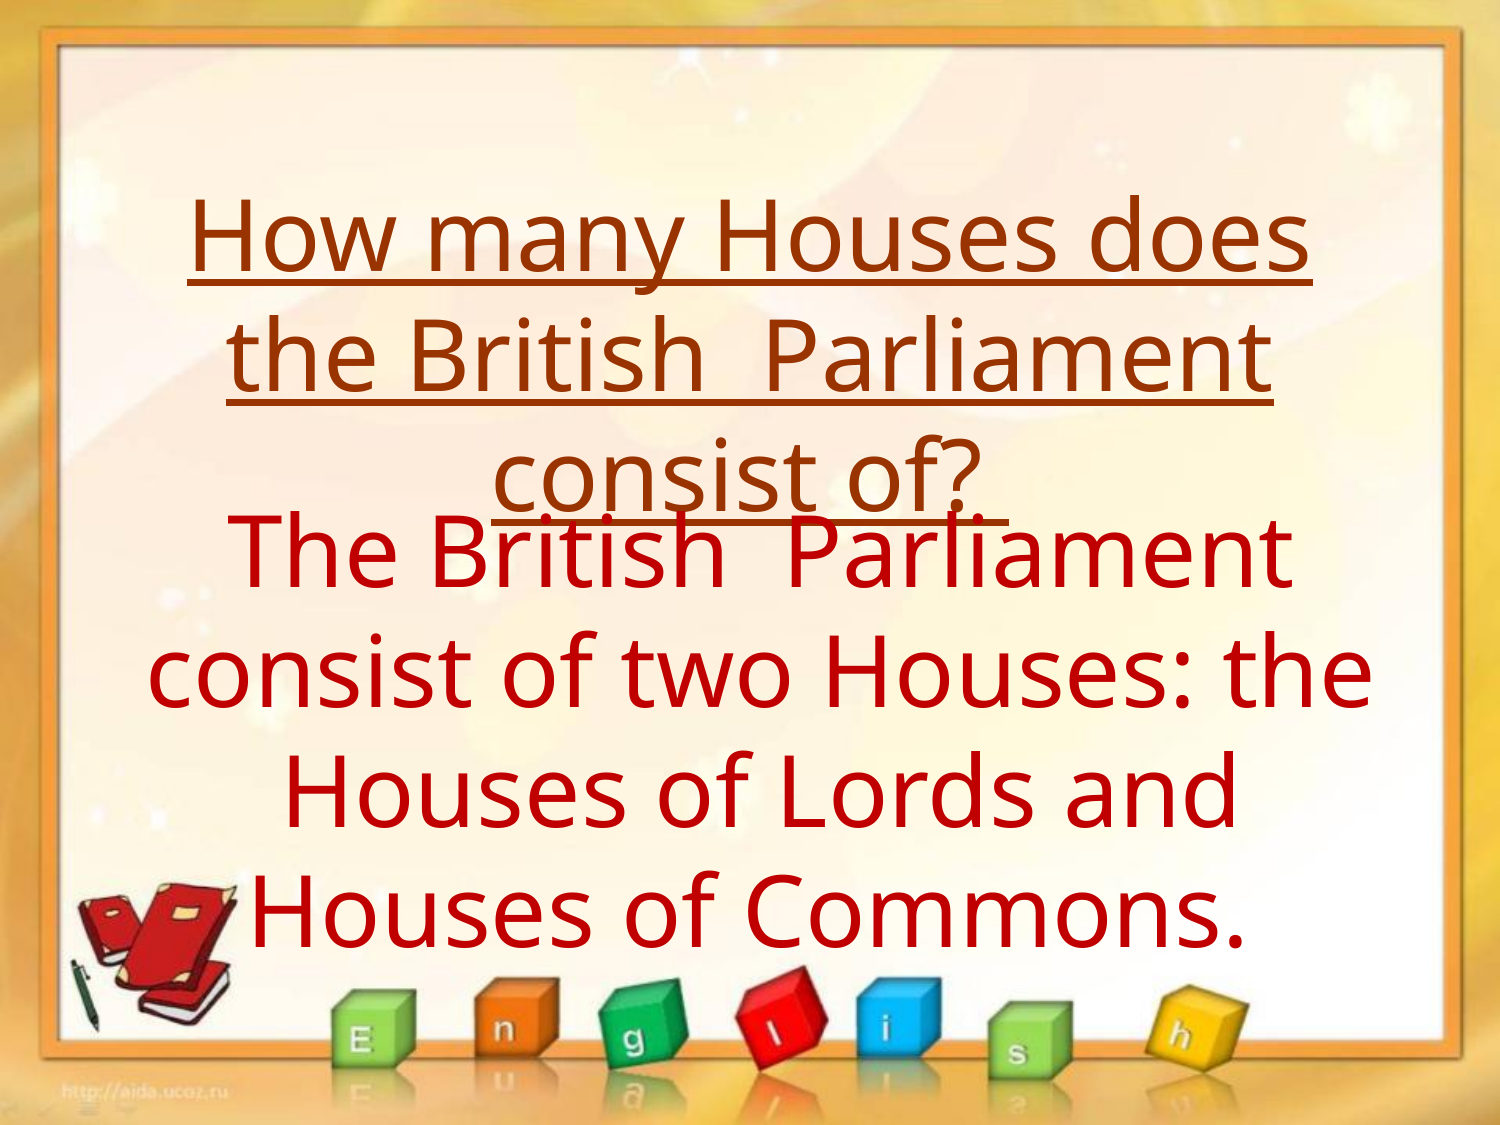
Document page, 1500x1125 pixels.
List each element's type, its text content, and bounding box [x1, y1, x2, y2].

text_box The British Parliament consist of two Houses: the Houses of Lords and Houses of Commons. [105, 480, 1418, 975]
picture [0, 0, 1500, 1125]
text_box How many Houses does the British Parliament consist of? [105, 164, 1395, 480]
